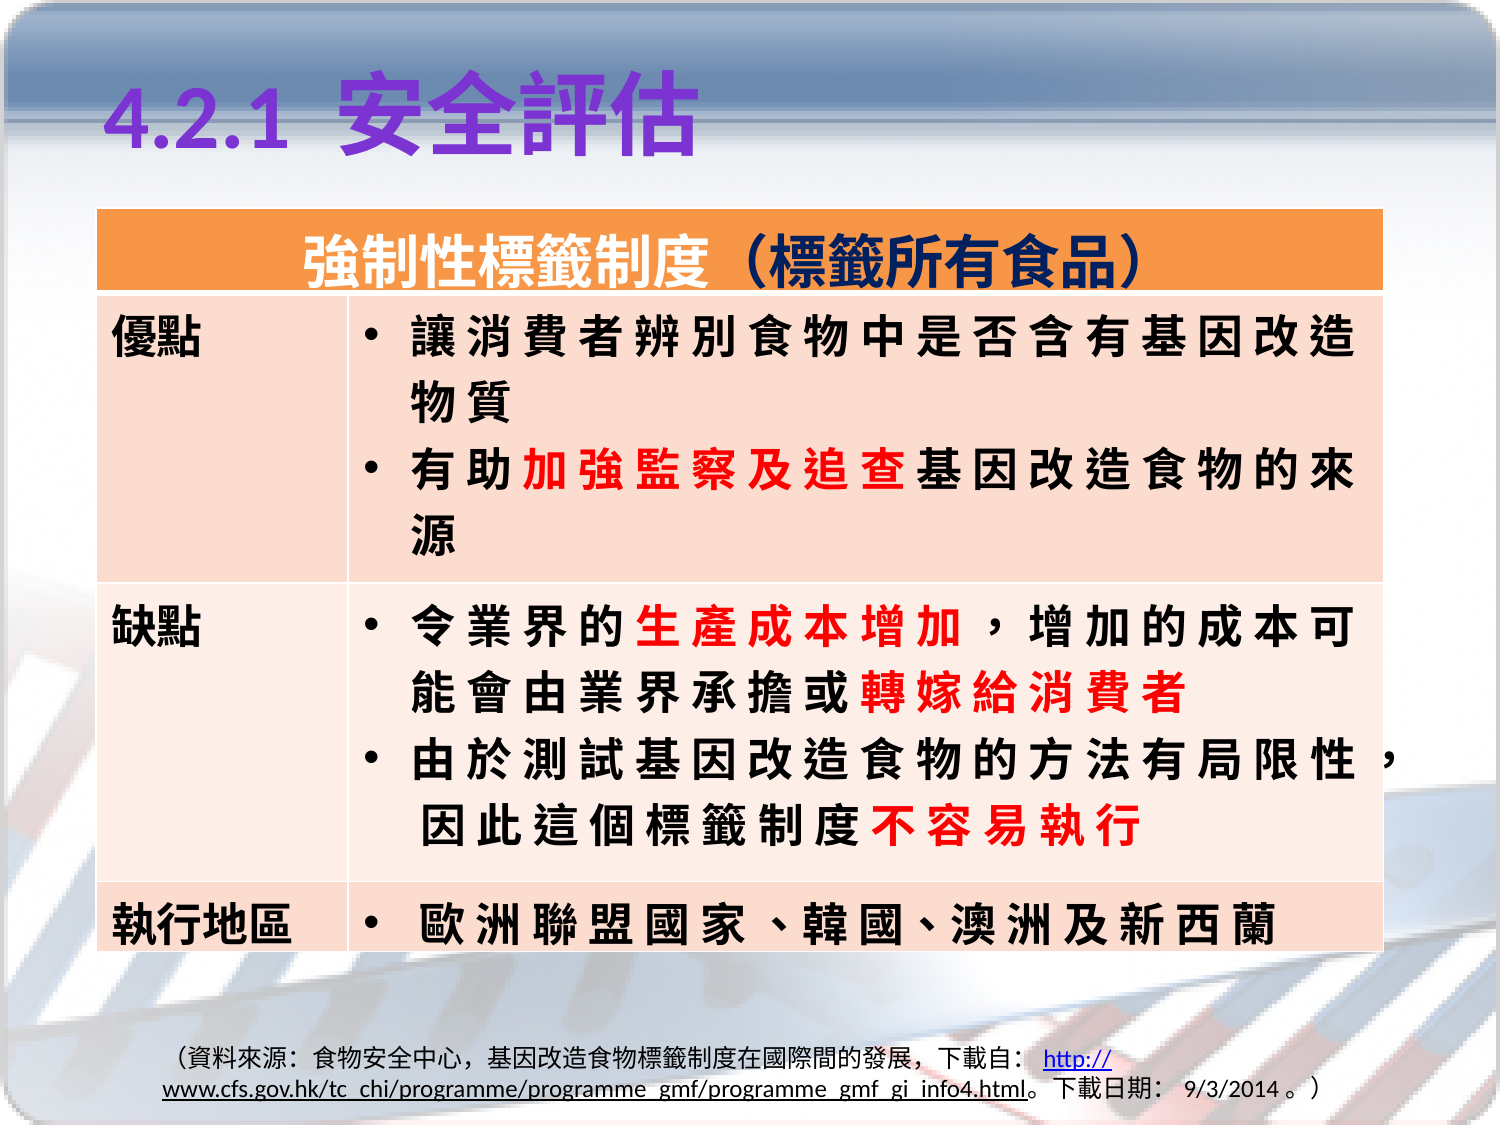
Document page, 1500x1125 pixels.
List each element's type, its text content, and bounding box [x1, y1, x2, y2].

text_box （資料來源：食物安全中心，基因改造食物標籤制度在國際間的發展，下載自：http://www.cfs.gov.hk/tc_chi/programme/programme_gmf/programme_gmf_gi_info4.html。下載日期：9/3/2014。） [147, 1034, 1424, 1110]
table_cell 令 業 界 的 生 產 成 本 增 加 ， 增 加 的 成 本 可 能 會 由 業 界 承 擔 或 轉 嫁 給 消 費 者 由 於 測 試 基 因 改 造 食 物 的 方 法 有 局 限 性 ， 因 此 這 個 標 籤 制 度 不 容 易 執 行 [349, 584, 1383, 881]
table_cell 執行地區 [97, 882, 347, 951]
table_header 強制性標籤制度（標籤所有食品） [97, 209, 1383, 290]
table_cell 讓 消 費 者 辨 別 食 物 中 是 否 含 有 基 因 改 造 物 質 有 助 加 強 監 察 及 追 查 基 因 改 造 食 物 的 來 源 [349, 296, 1383, 582]
table_cell 優點 [97, 296, 347, 582]
picture [0, 0, 1500, 1125]
table_cell 歐 洲 聯 盟 國 家 、韓 國、澳 洲 及 新 西 蘭 [349, 882, 1383, 951]
text_box 4.2.1 安全評估 [88, 49, 717, 175]
table_cell 缺點 [97, 584, 347, 881]
